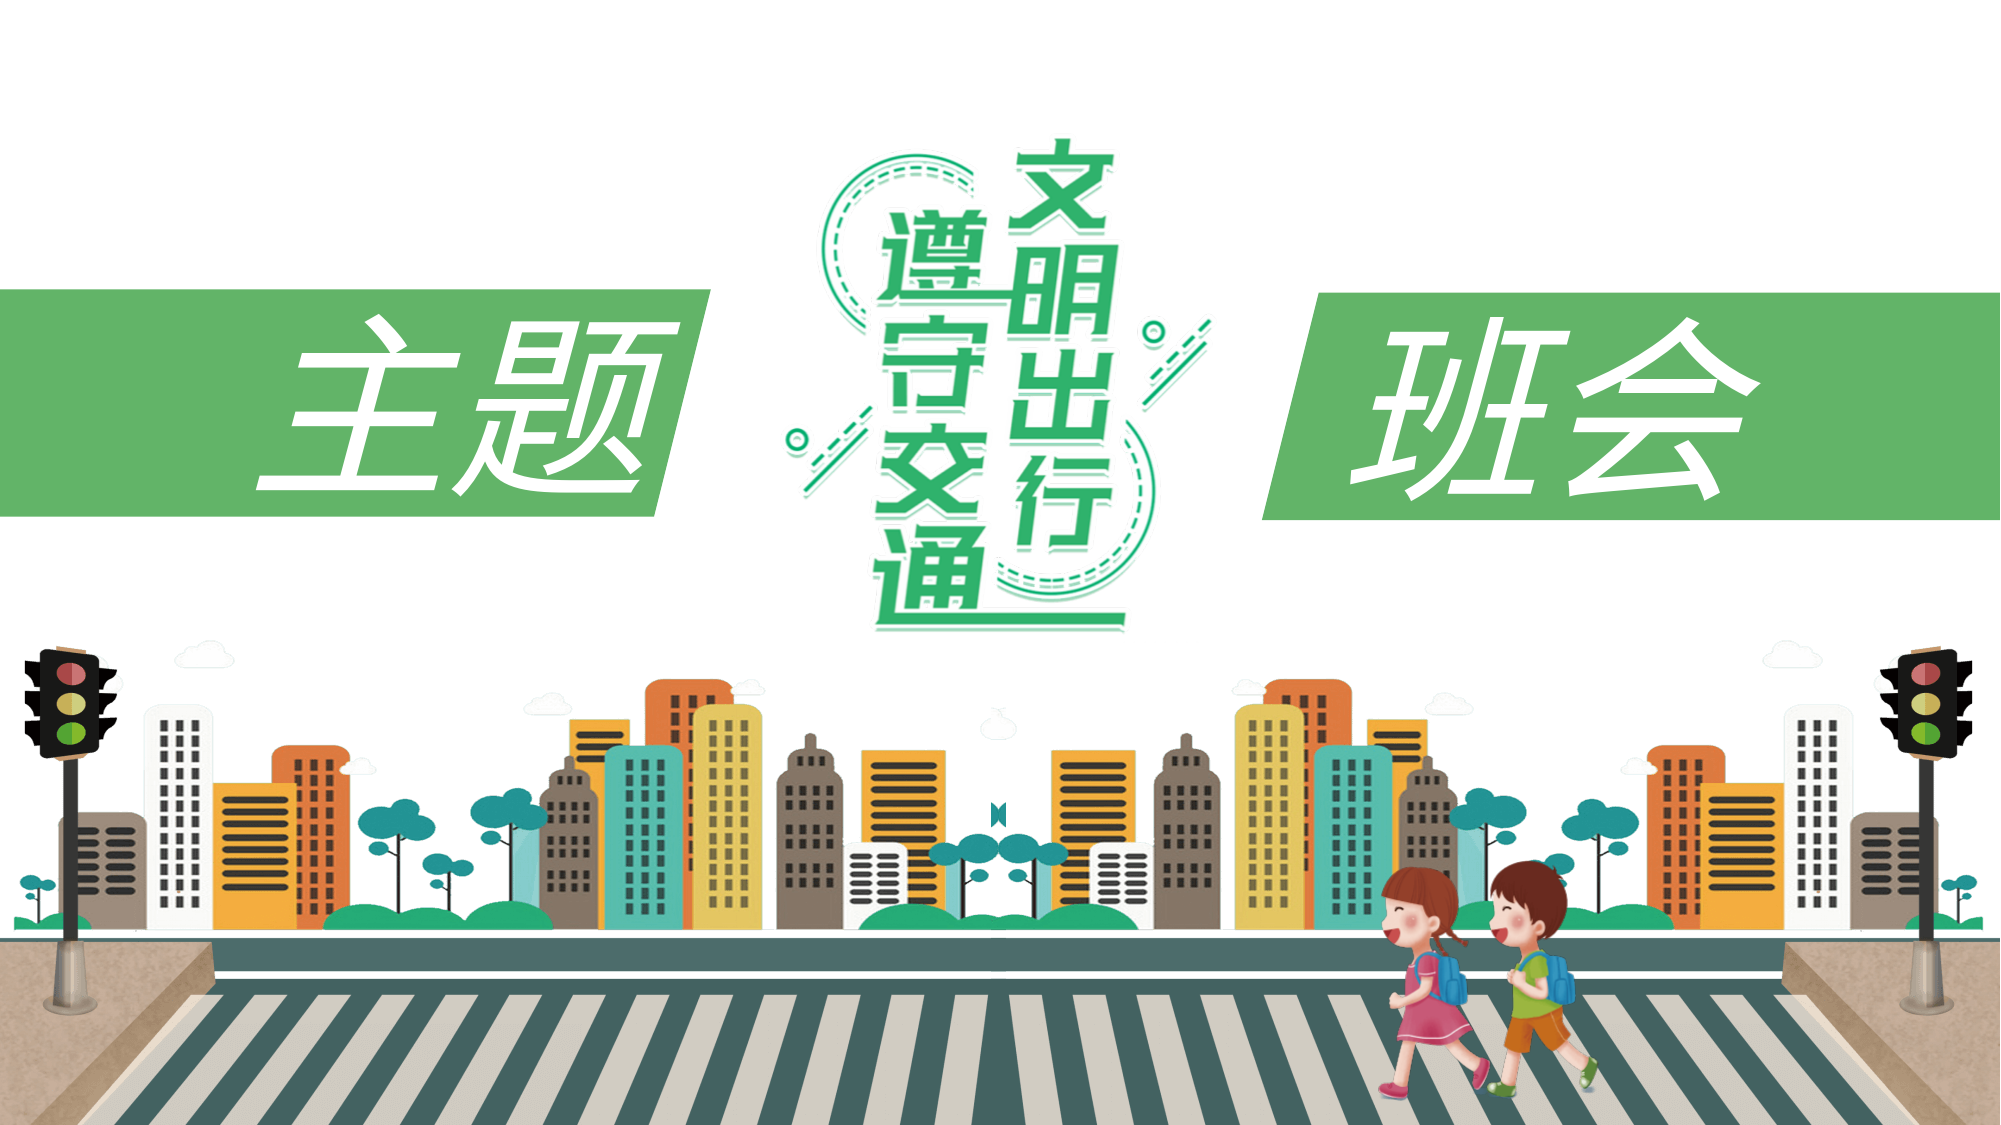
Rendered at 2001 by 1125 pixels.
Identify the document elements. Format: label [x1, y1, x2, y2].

text_box [0, 535, 2000, 1125]
picture [696, 50, 1327, 535]
text_box [0, 274, 711, 532]
picture [1228, 783, 1757, 1125]
text_box [1261, 277, 2000, 535]
